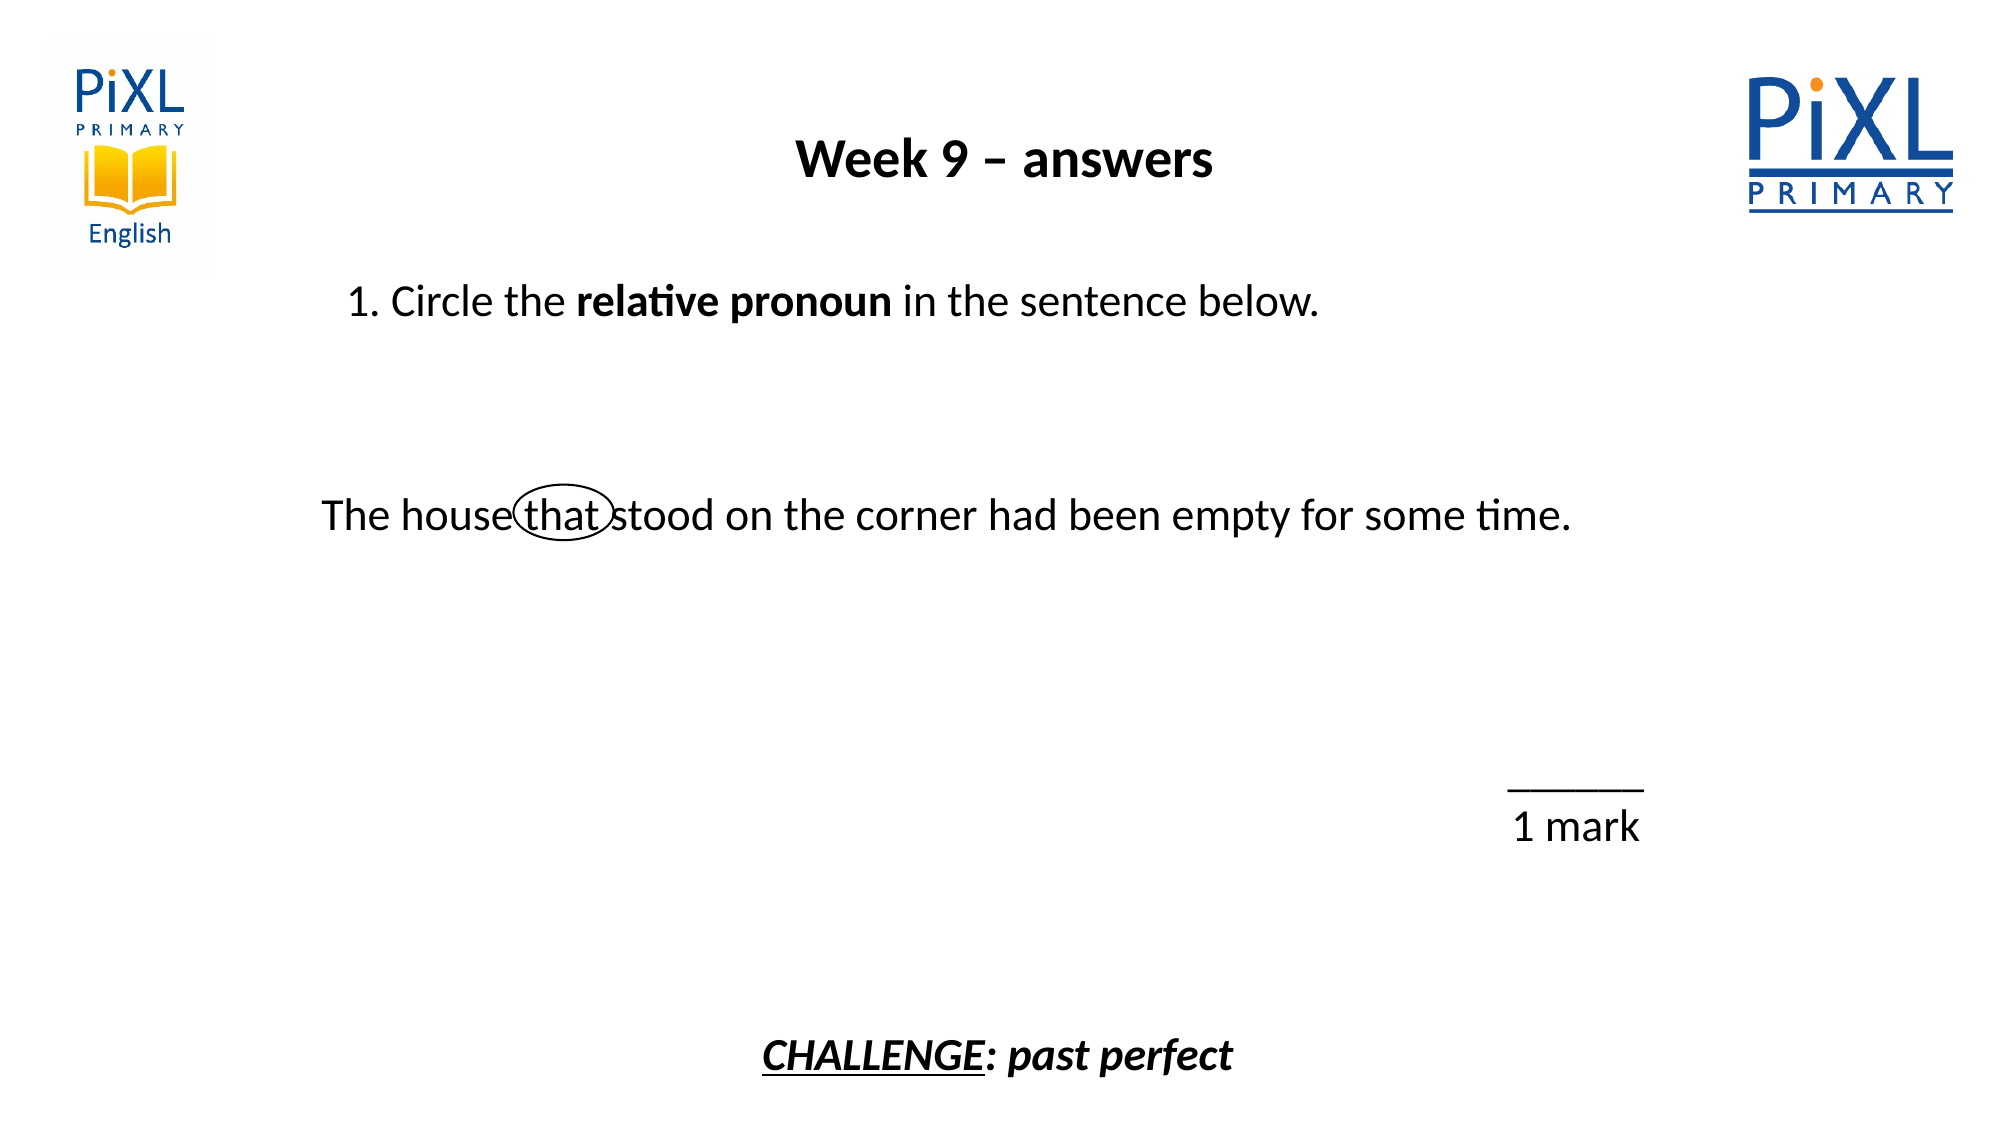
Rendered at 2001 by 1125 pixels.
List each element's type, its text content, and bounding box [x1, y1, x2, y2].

text_box ______ 1 mark [1486, 732, 1665, 858]
picture [1749, 77, 1953, 213]
text_box 1. Circle the relative pronoun in the sentence below. [330, 262, 1665, 443]
text_box CHALLENGE: past perfect [322, 1017, 1674, 1088]
picture [47, 39, 213, 277]
text_box [512, 483, 615, 542]
text_box The house that stood on the corner had been empty for some time. [306, 477, 1599, 603]
text_box Week 9 – answers [780, 113, 1230, 196]
